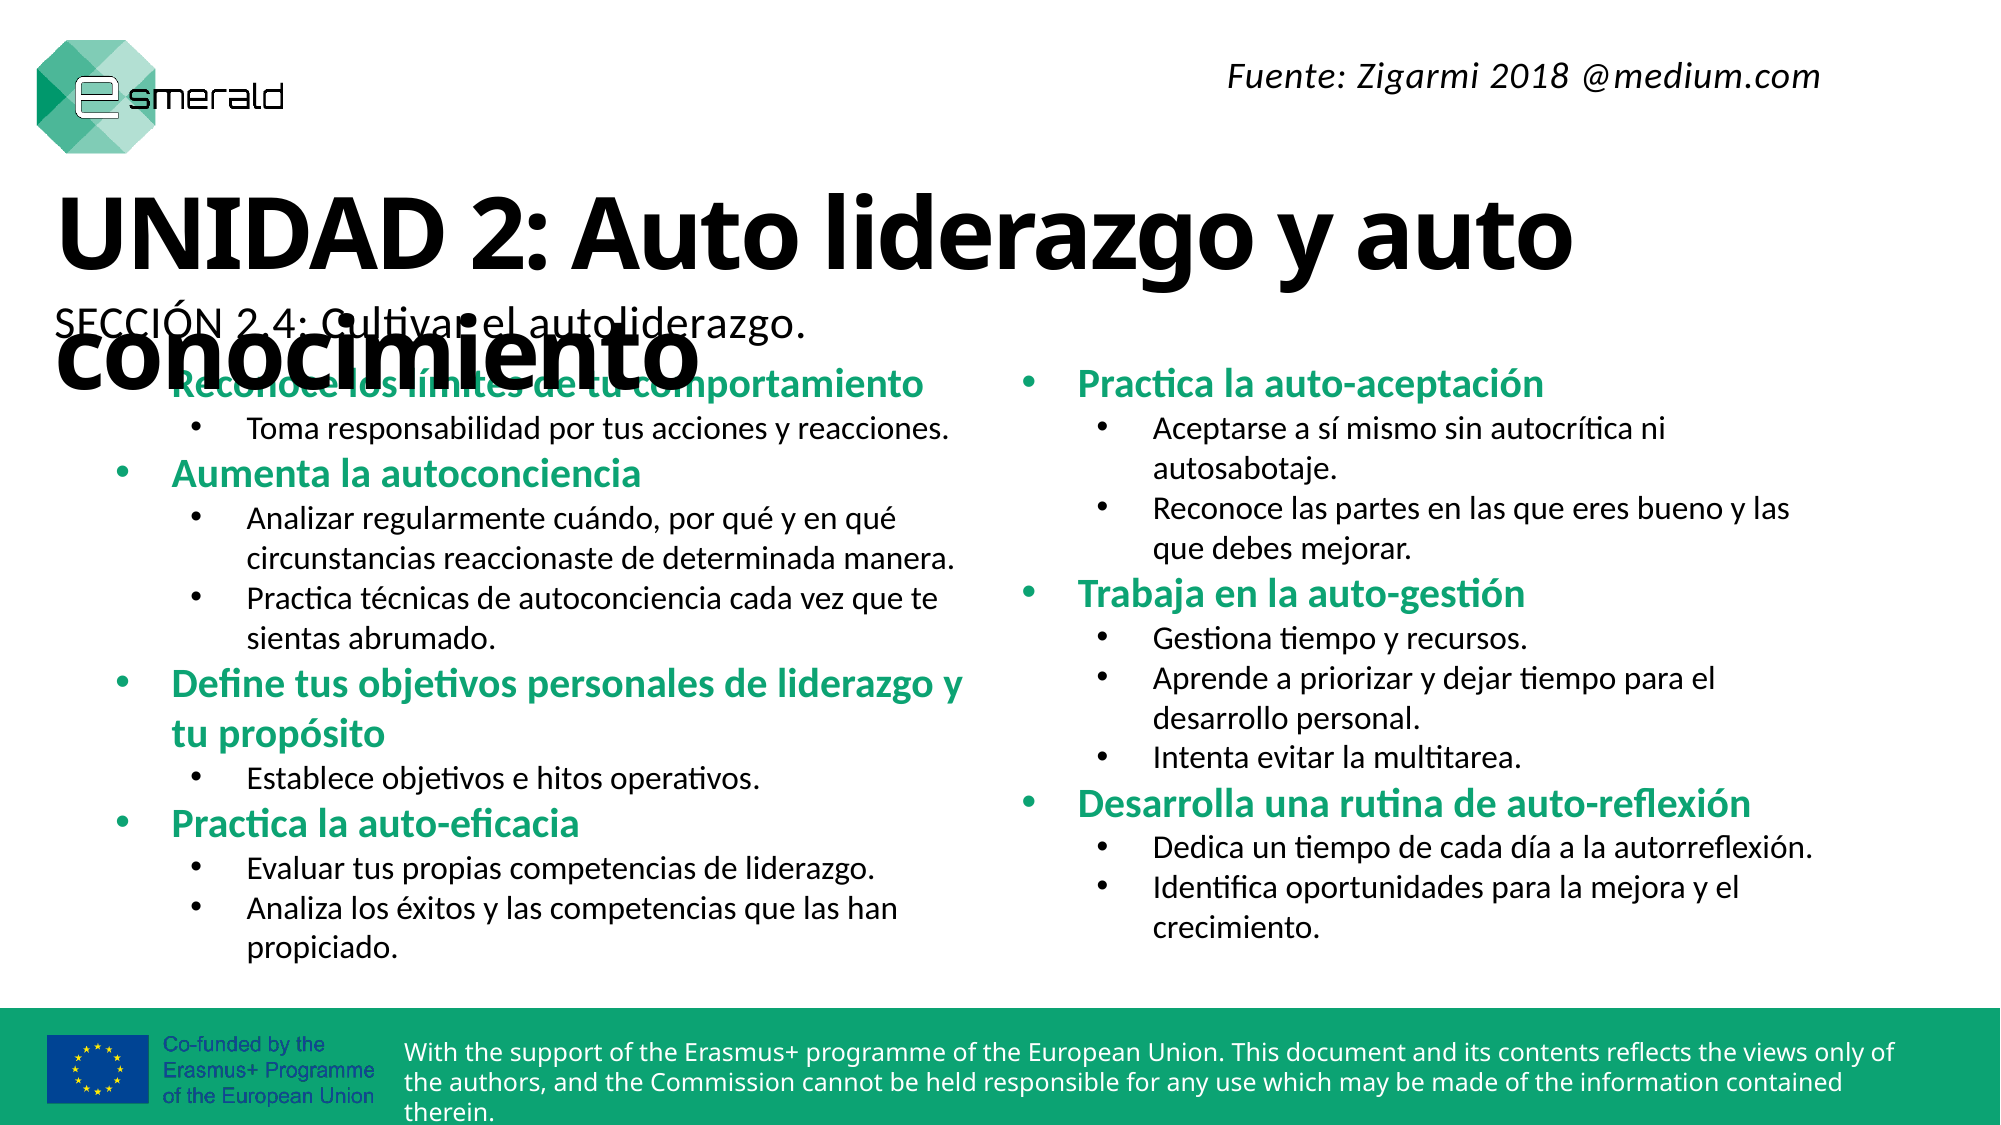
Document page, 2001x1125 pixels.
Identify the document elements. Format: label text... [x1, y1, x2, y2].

text_box Reconoce los límites de tu comportamiento Toma responsabilidad por tus acciones y reacciones. Aumenta la autoconciencia Analizar regularmente cuándo, por qué y en qué circunstancias reaccionaste de determinada manera. Practica técnicas de autoconciencia cada vez que te sientas abrumado. Define tus objetivos personales de liderazgo y tu propósito Establece objetivos e hitos operativos. Practica la auto-eficacia Evaluar tus propias competencias de liderazgo. Analiza los éxitos y las competencias que las han propiciado. [25, 348, 931, 973]
text_box Practica la auto-aceptación Aceptarse a sí mismo sin autocrítica ni autosabotaje. Reconoce las partes en las que eres bueno y las que debes mejorar. Trabaja en la auto-gestión Gestiona tiempo y recursos. Aprende a priorizar y dejar tiempo para el desarrollo personal. Intenta evitar la multitarea. Desarrolla una rutina de auto-reflexión Dedica un tiempo de cada día a la autorreflexión. Identifica oportunidades para la mejora y el crecimiento. [931, 348, 1855, 993]
picture [47, 1035, 374, 1107]
text_box Fuente: Zigarmi 2018 @medium.com [1224, 48, 1898, 97]
text_box UNIDAD 2: Auto liderazgo y auto conocimiento [52, 167, 1806, 410]
picture [15, 18, 302, 169]
